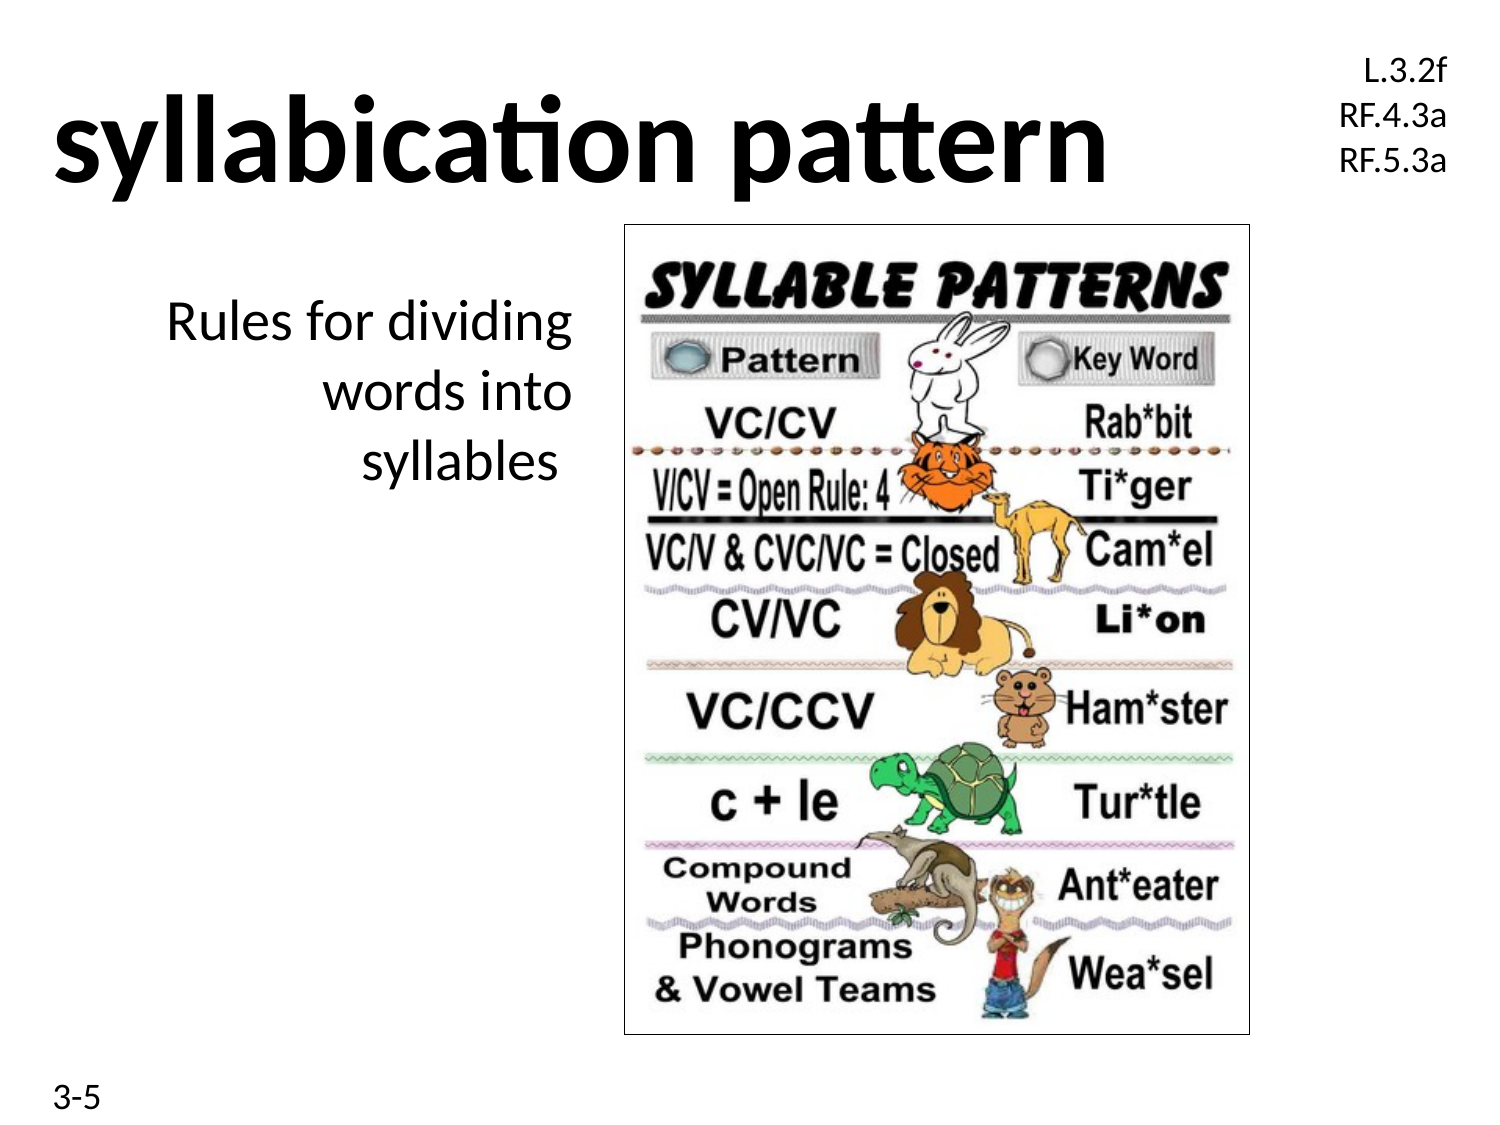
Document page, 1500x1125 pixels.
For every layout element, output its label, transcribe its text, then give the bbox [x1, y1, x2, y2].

picture [624, 224, 1251, 1035]
text_box 3-5 [37, 1064, 238, 1125]
text_box L.3.2f RF.4.3a RF.5.3a [849, 37, 1463, 188]
text_box Rules for dividing words into syllables [124, 275, 588, 500]
text_box syllabication pattern [37, 49, 1388, 215]
